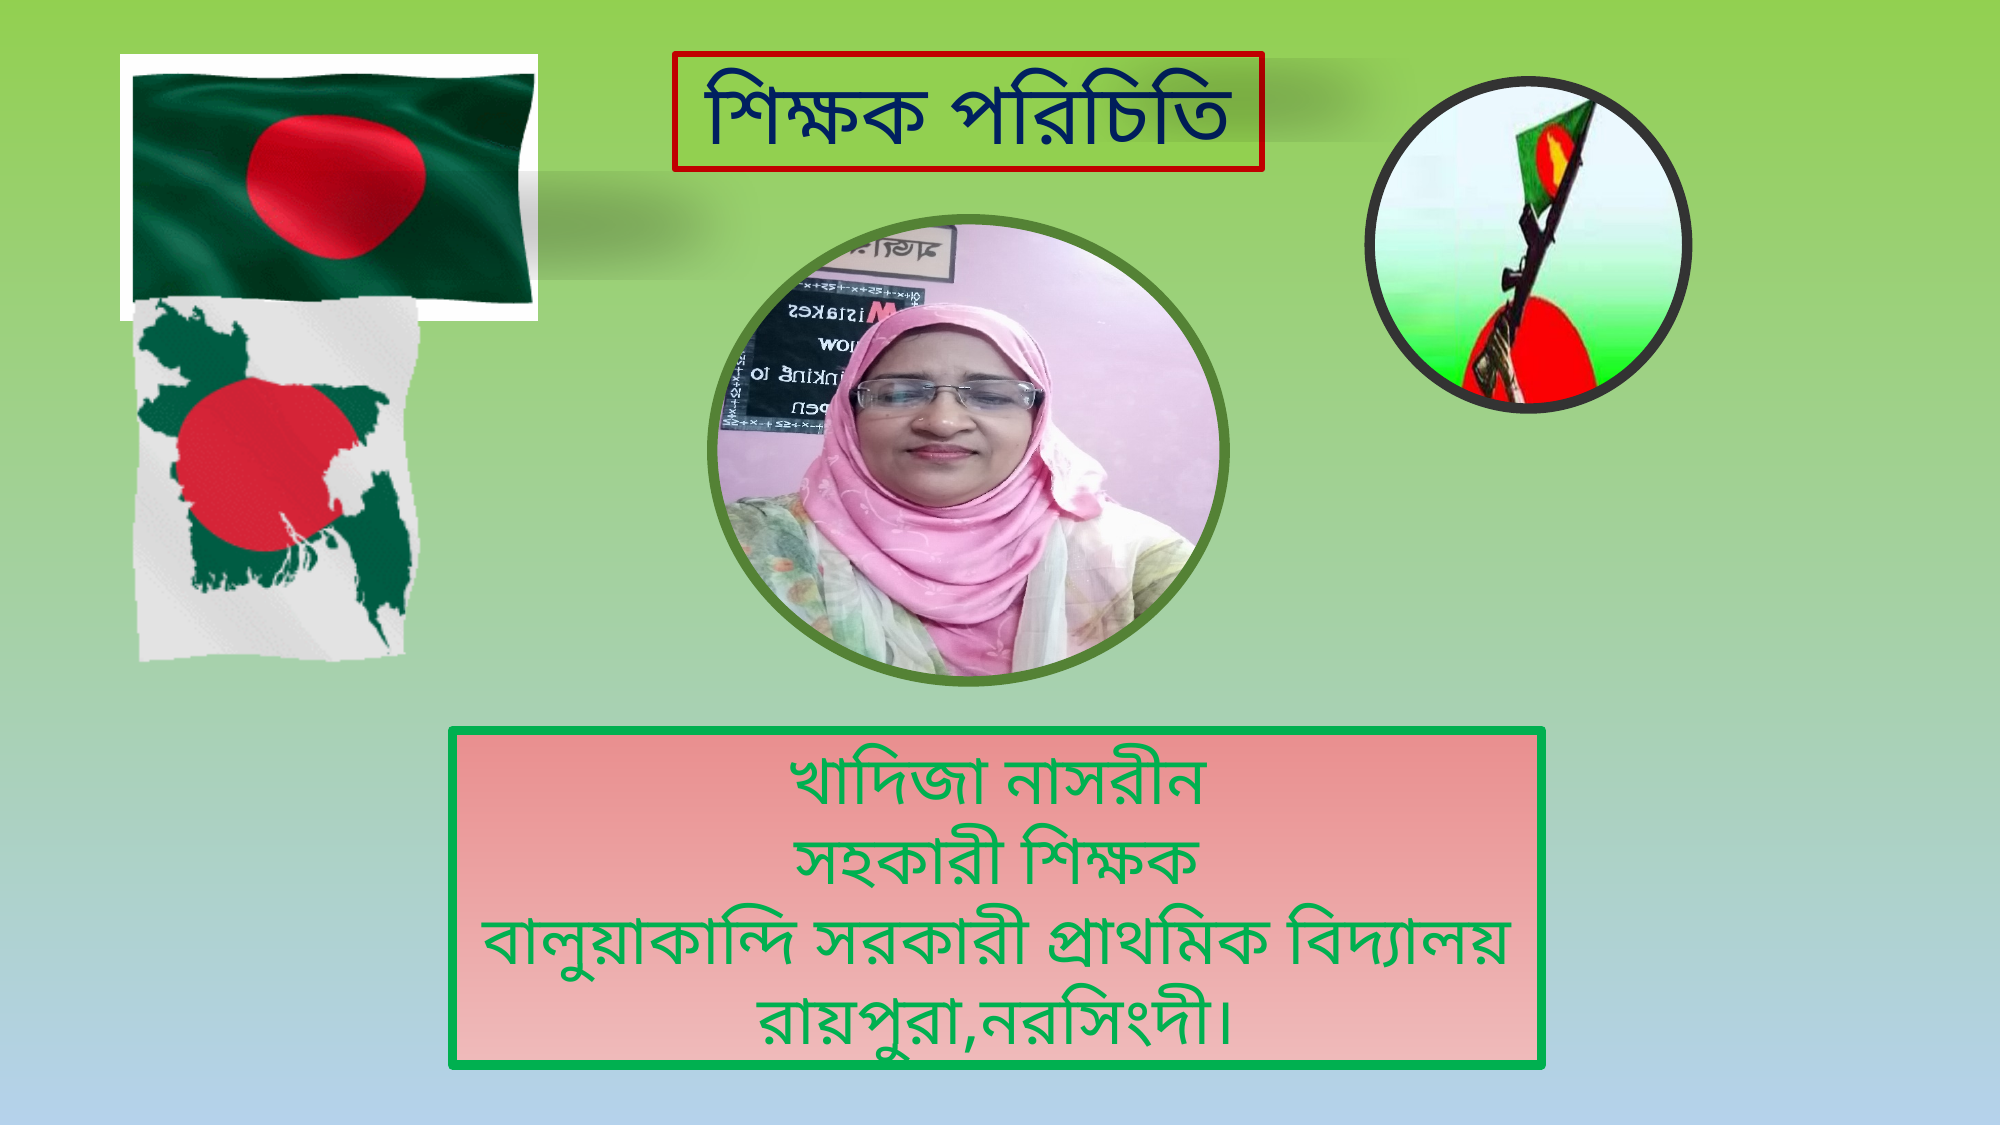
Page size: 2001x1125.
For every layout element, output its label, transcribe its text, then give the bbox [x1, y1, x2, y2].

picture [712, 219, 1225, 682]
text_box খাদিজা নাসরীন সহকারী শিক্ষক বালুয়াকান্দি সরকারী প্রাথমিক বিদ্যালয় রায়পুরা,নরসিংদী। [452, 730, 1542, 1065]
text_box শিক্ষক পরিচিতি [675, 54, 1263, 170]
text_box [0, 54, 603, 668]
picture [1369, 81, 1688, 409]
